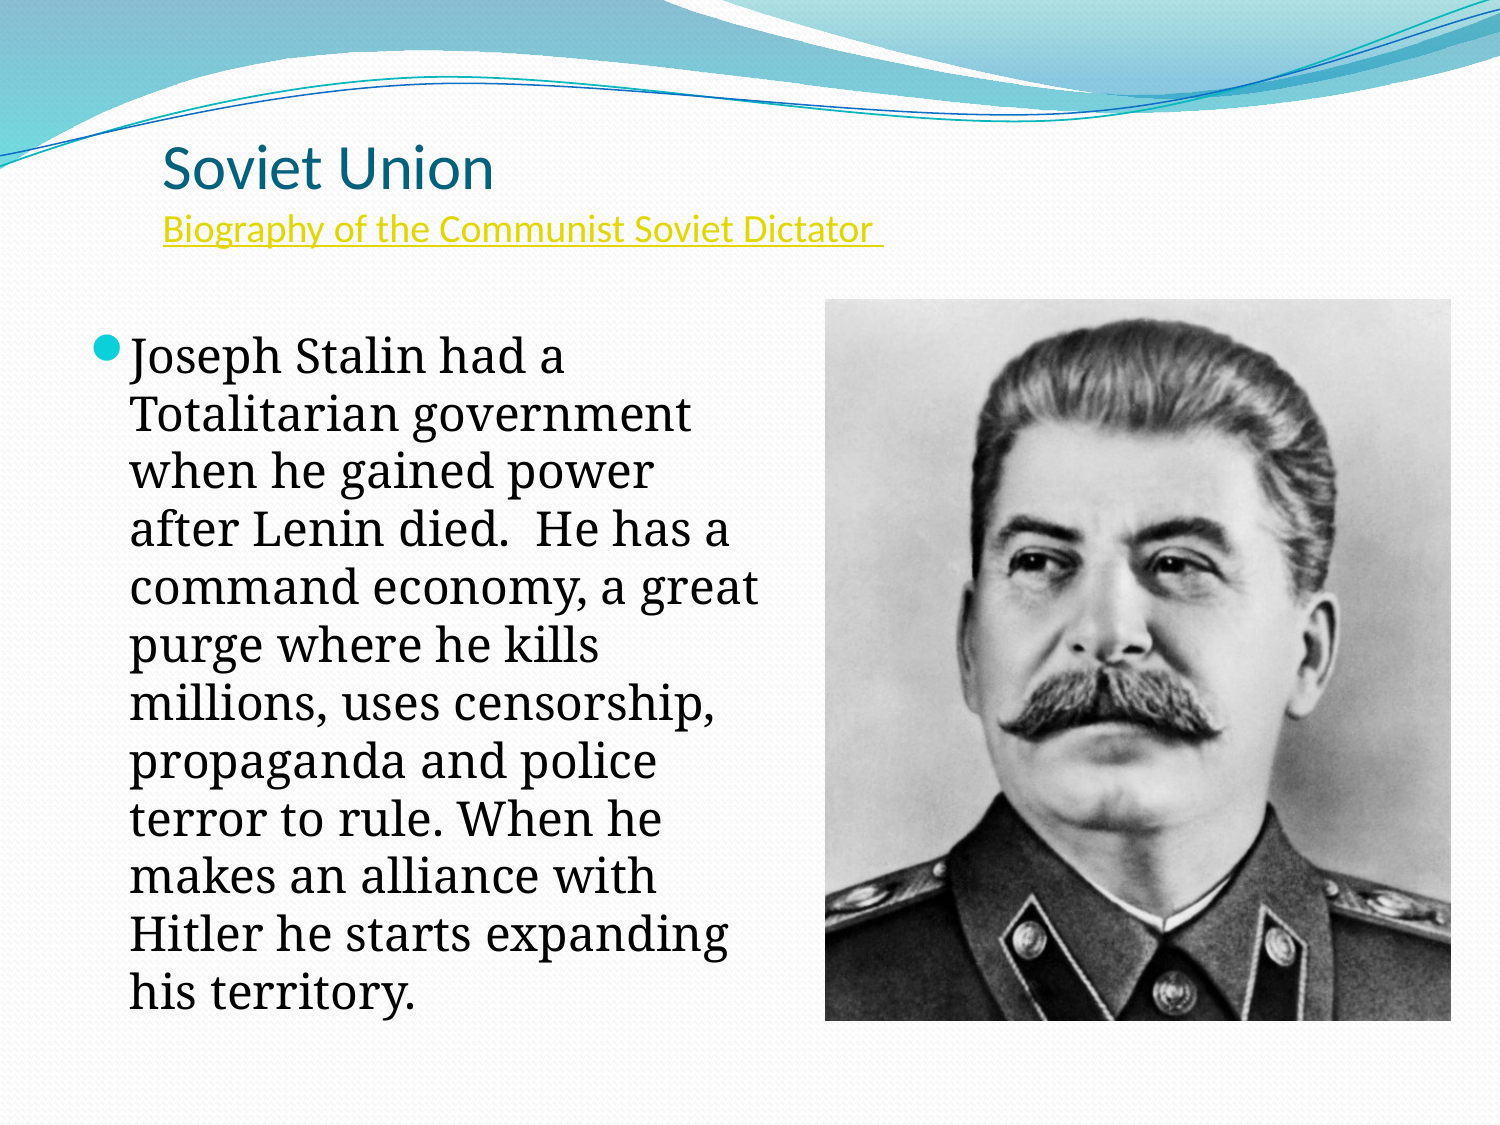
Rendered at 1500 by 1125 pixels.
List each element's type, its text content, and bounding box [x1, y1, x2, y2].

picture [824, 299, 1451, 1021]
title Soviet Union Biography of the Communist Soviet Dictator [162, 115, 1425, 250]
list Joseph Stalin had a Totalitarian government when he gained power after Lenin died. He has a command economy, a great purge where he kills millions, uses censorship, propaganda and police terror to rule. When he makes an alliance with Hitler he starts expanding his territory. [75, 317, 775, 1038]
